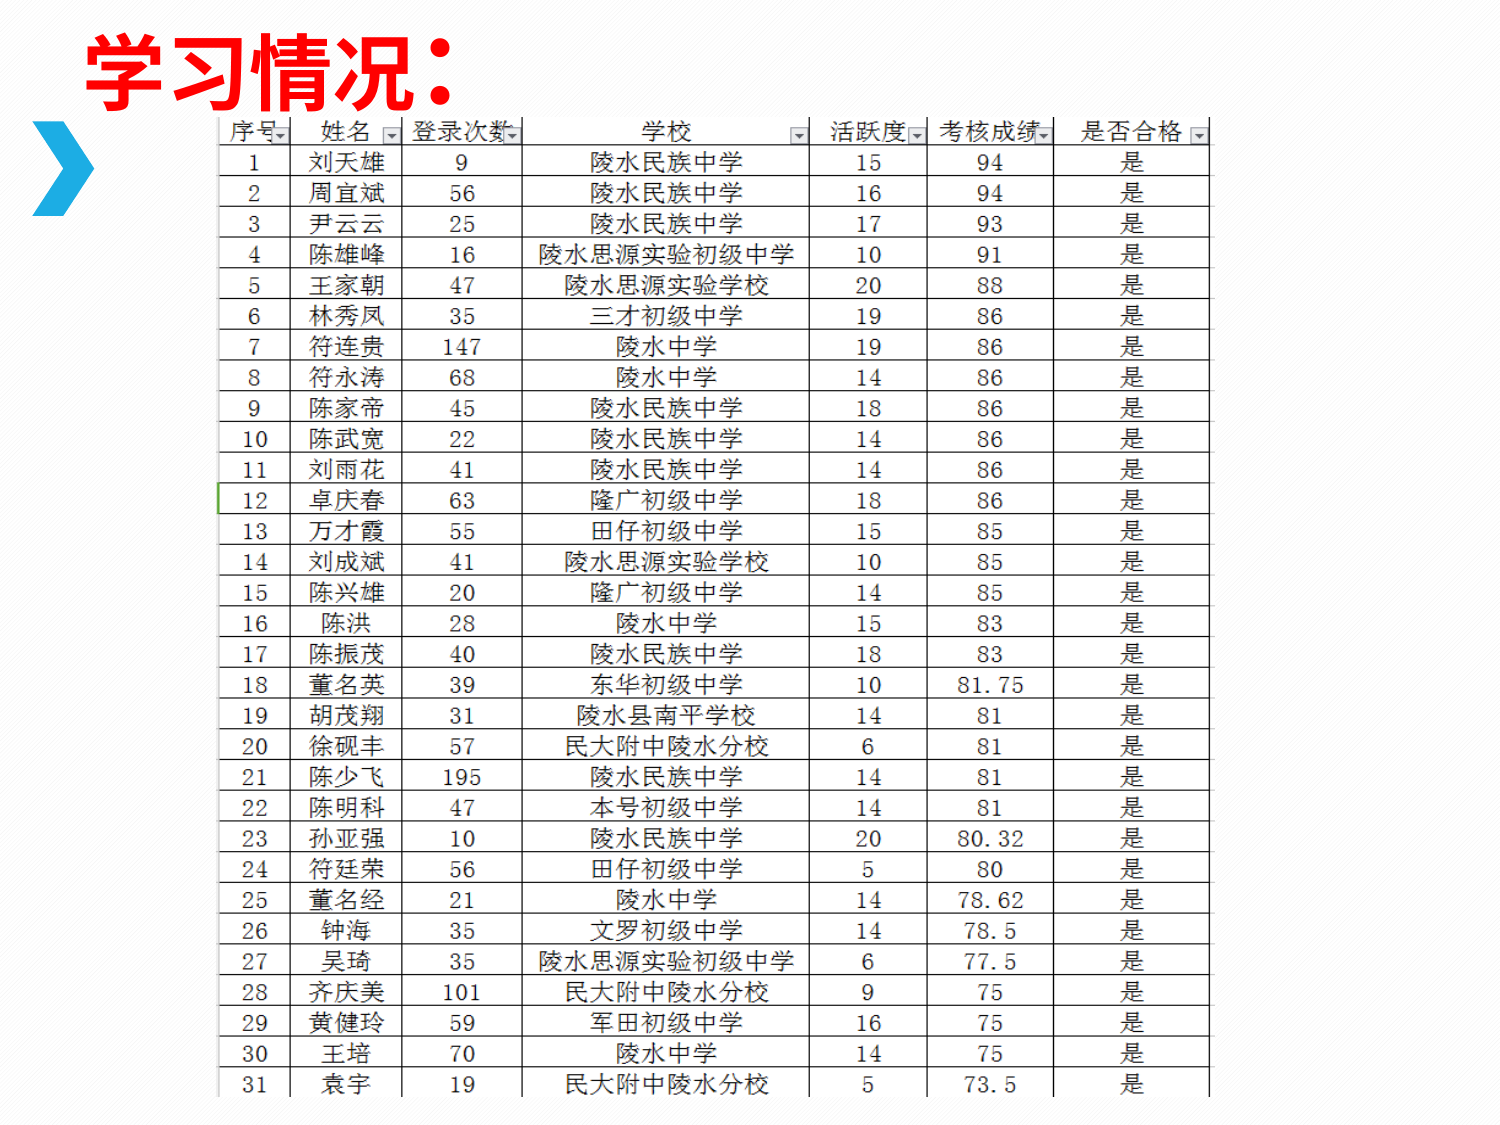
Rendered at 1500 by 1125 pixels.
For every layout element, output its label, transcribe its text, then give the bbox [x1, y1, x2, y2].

picture [215, 117, 1215, 1097]
text_box 学习情况： [37, 0, 462, 132]
